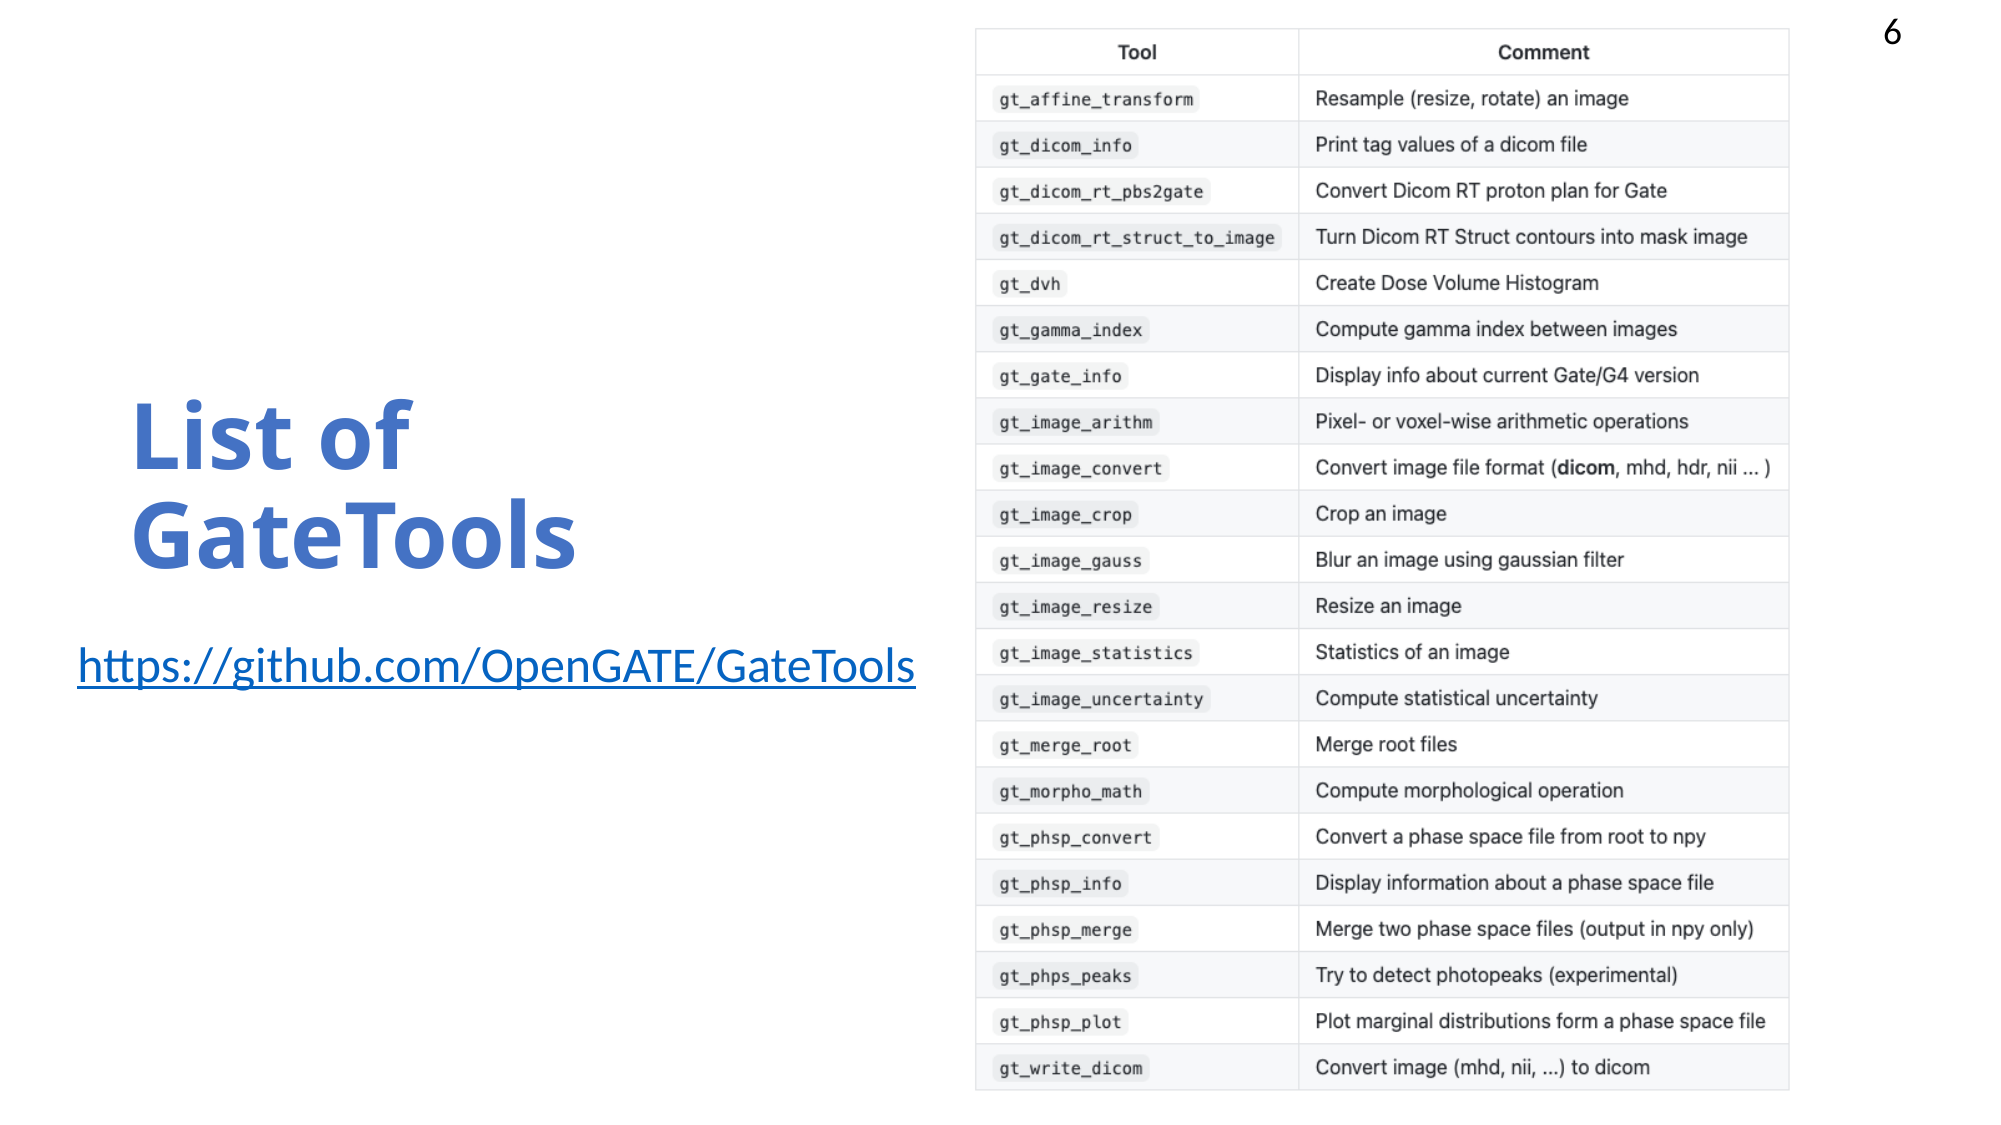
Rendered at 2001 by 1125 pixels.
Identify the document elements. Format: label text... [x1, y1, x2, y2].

title List of GateTools [114, 380, 770, 598]
text_box https://github.com/OpenGATE/GateTools [62, 625, 931, 700]
picture [969, 22, 1806, 1103]
